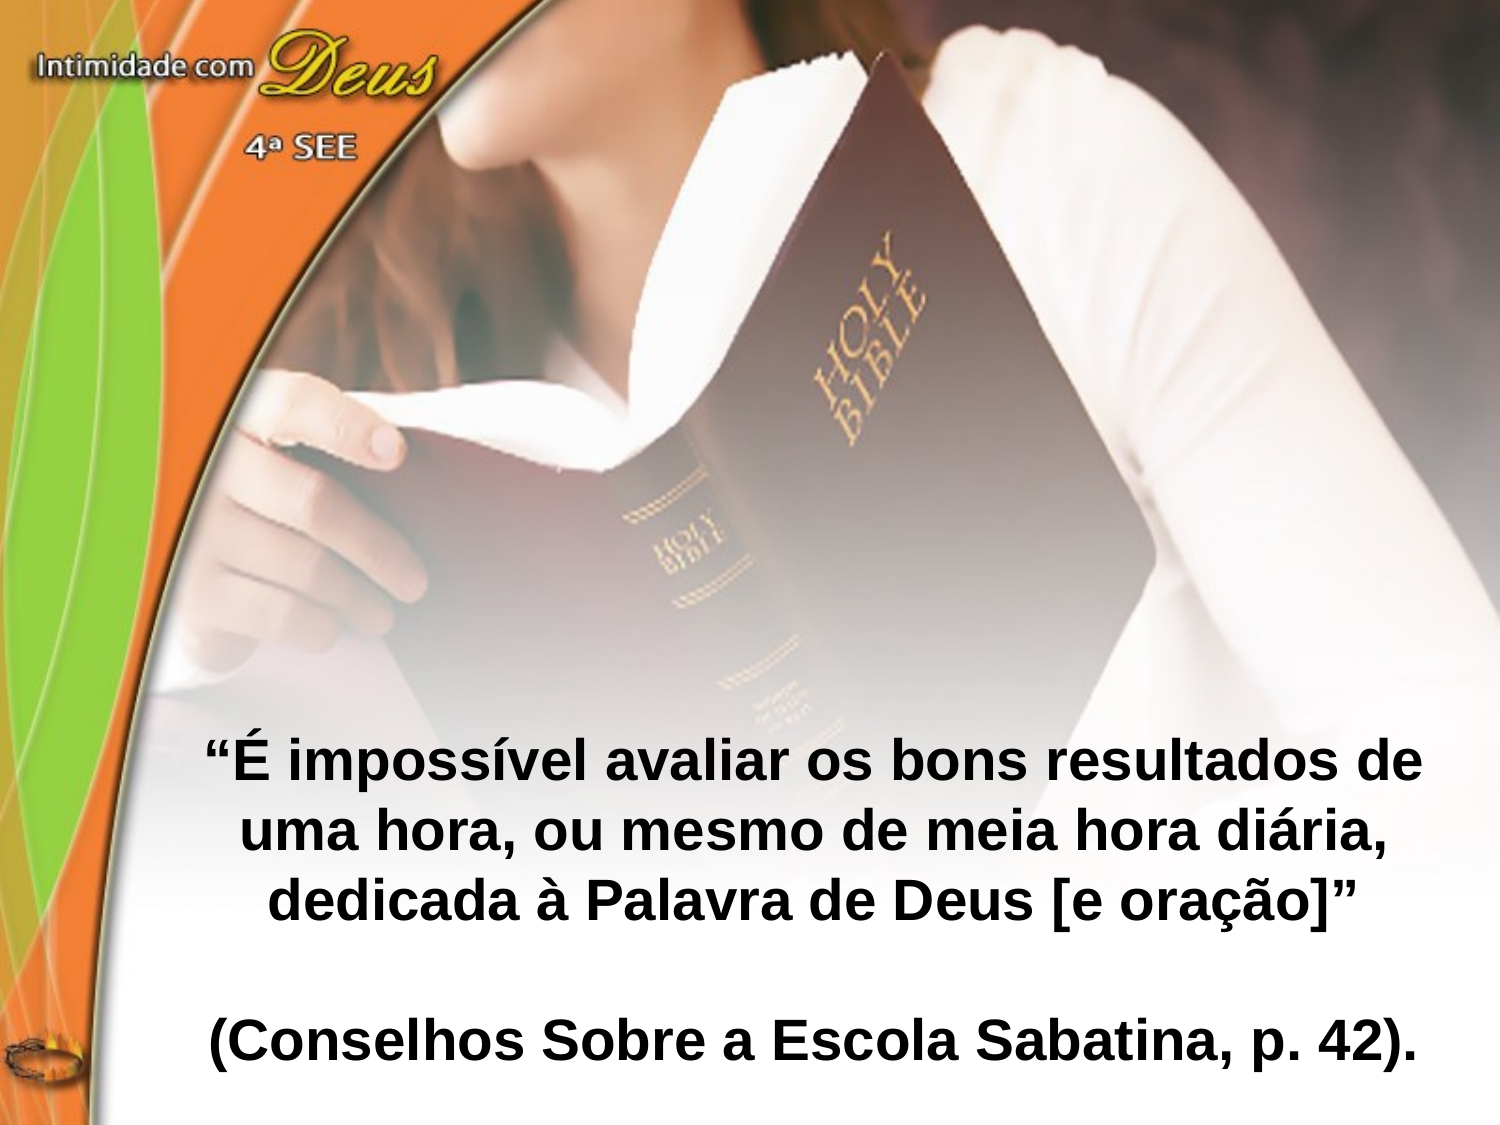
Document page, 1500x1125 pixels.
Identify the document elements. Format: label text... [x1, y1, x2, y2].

text_box “É impossível avaliar os bons resultados de uma hora, ou mesmo de meia hora diária, dedicada à Palavra de Deus [e oração]” (Conselhos Sobre a Escola Sabatina, p. 42). [187, 714, 1442, 1080]
picture [0, 0, 1500, 1125]
